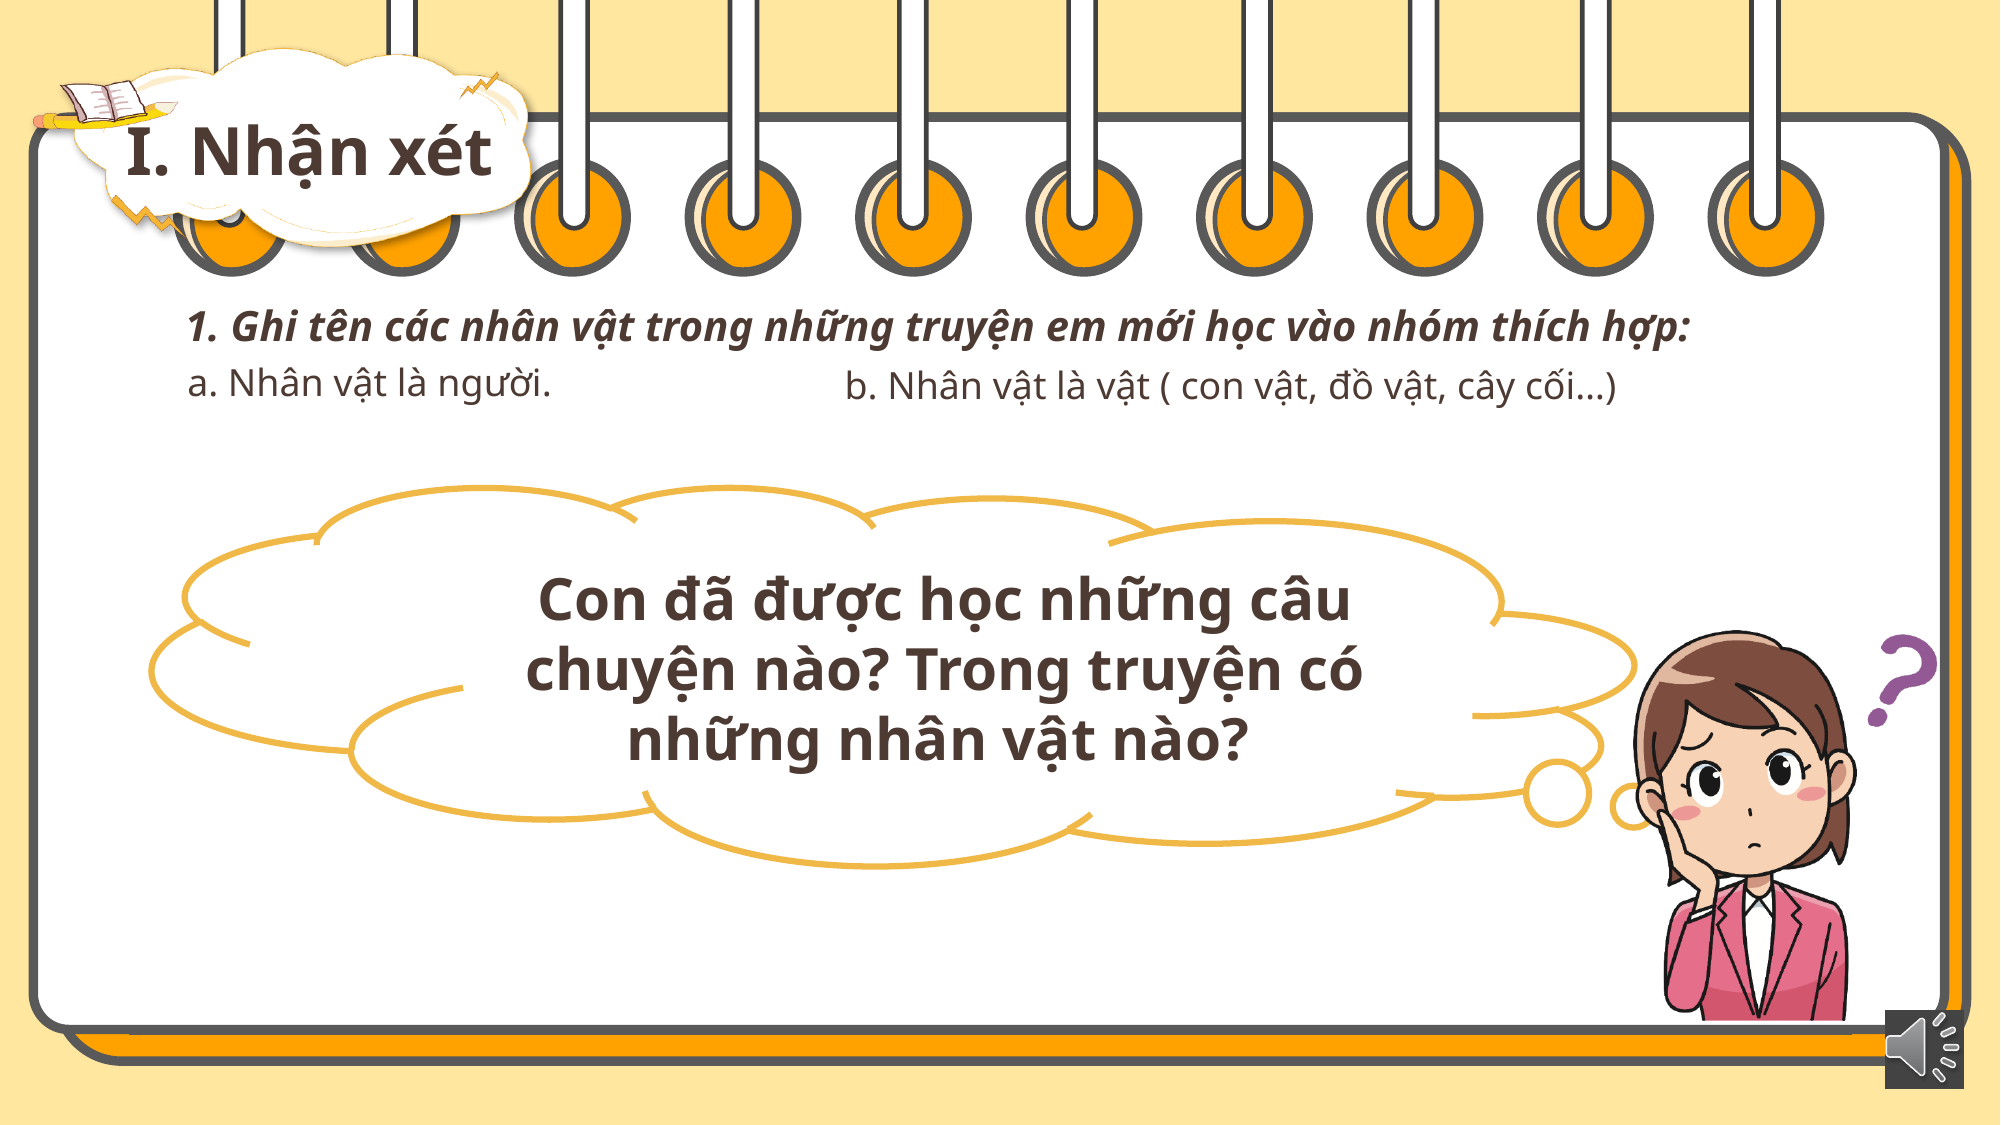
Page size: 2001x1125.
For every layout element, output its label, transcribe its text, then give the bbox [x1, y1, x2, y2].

text_box b. Nhân vật là vật ( con vật, đồ vật, cây cối…) [829, 354, 1632, 415]
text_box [0, 34, 673, 300]
text_box 1. Ghi tên các nhân vật trong những truyện em mới học vào nhóm thích hợp: [170, 291, 1834, 357]
text_box Con đã được học những câu chuyện nào? Trong truyện có những nhân vật nào? [150, 486, 1633, 868]
text_box a. Nhân vật là người. [172, 351, 567, 412]
picture [1633, 630, 1965, 1090]
